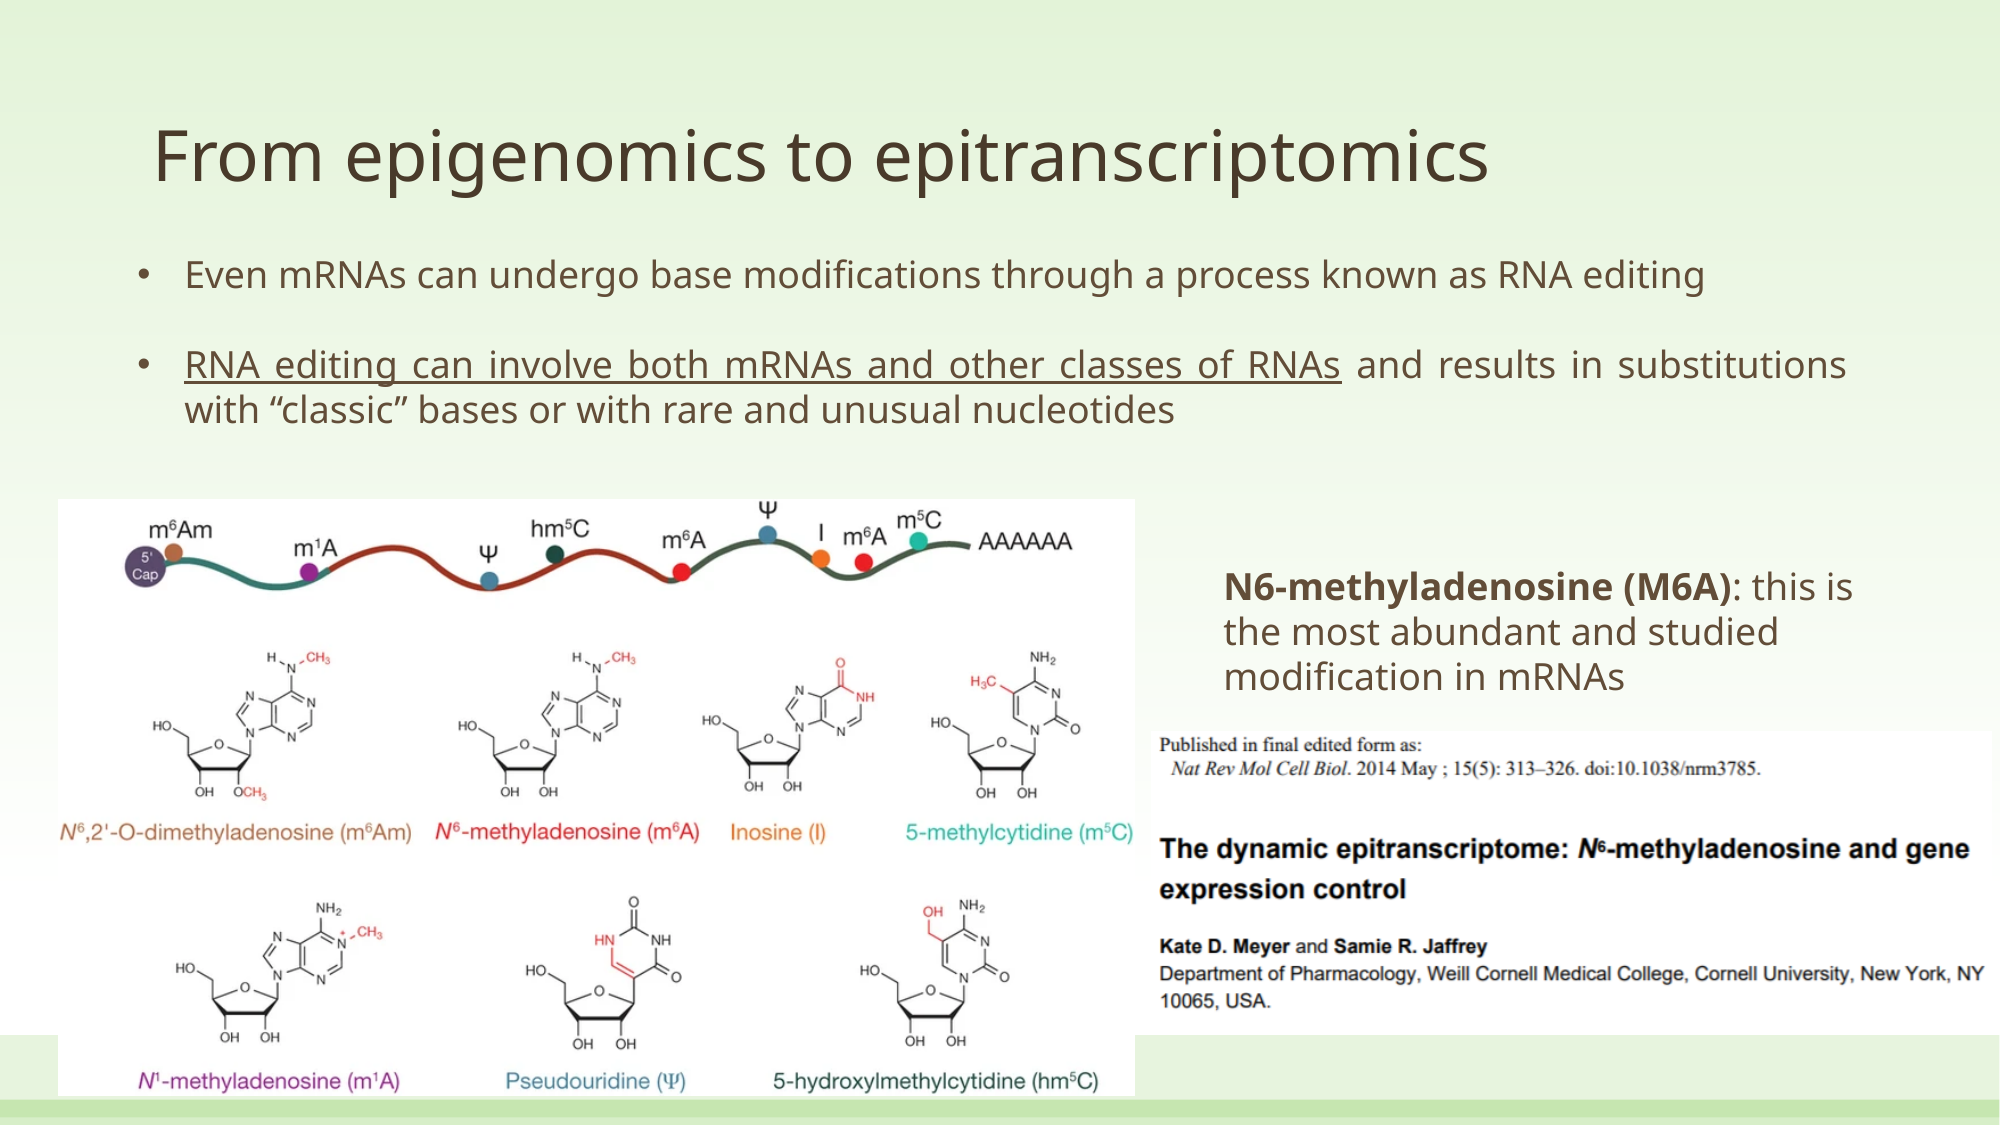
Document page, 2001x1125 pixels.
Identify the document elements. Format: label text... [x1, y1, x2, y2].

title From epigenomics to epitranscriptomics [137, 99, 1863, 204]
text_box Even mRNAs can undergo base modifications through a process known as RNA editing RNA editing can involve both mRNAs and other classes of RNAs and results in substitutions with “classic” bases or with rare and unusual nucleotides [122, 243, 1863, 438]
picture [1151, 731, 1992, 1029]
text_box N6-methyladenosine (M6A): this is the most abundant and studied modification in mRNAs [1208, 555, 1909, 706]
picture [58, 499, 1135, 1096]
